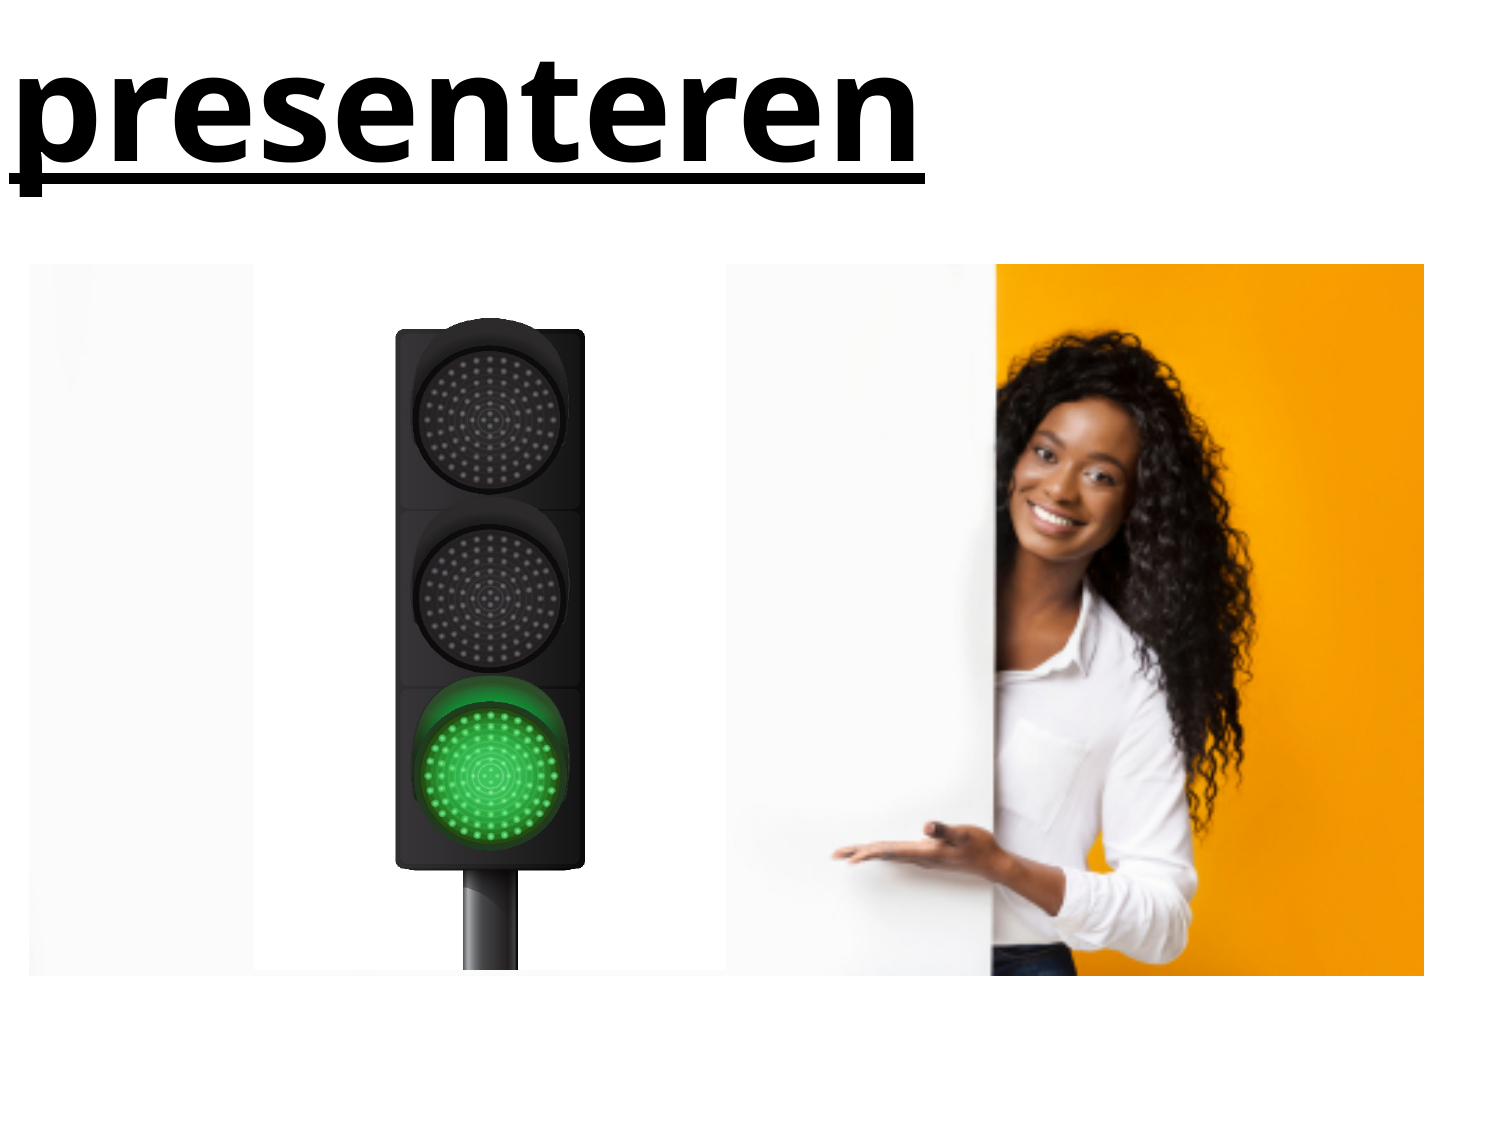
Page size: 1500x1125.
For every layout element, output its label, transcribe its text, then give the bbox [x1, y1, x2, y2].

picture [29, 264, 1424, 977]
text_box presenteren [0, 4, 1500, 199]
